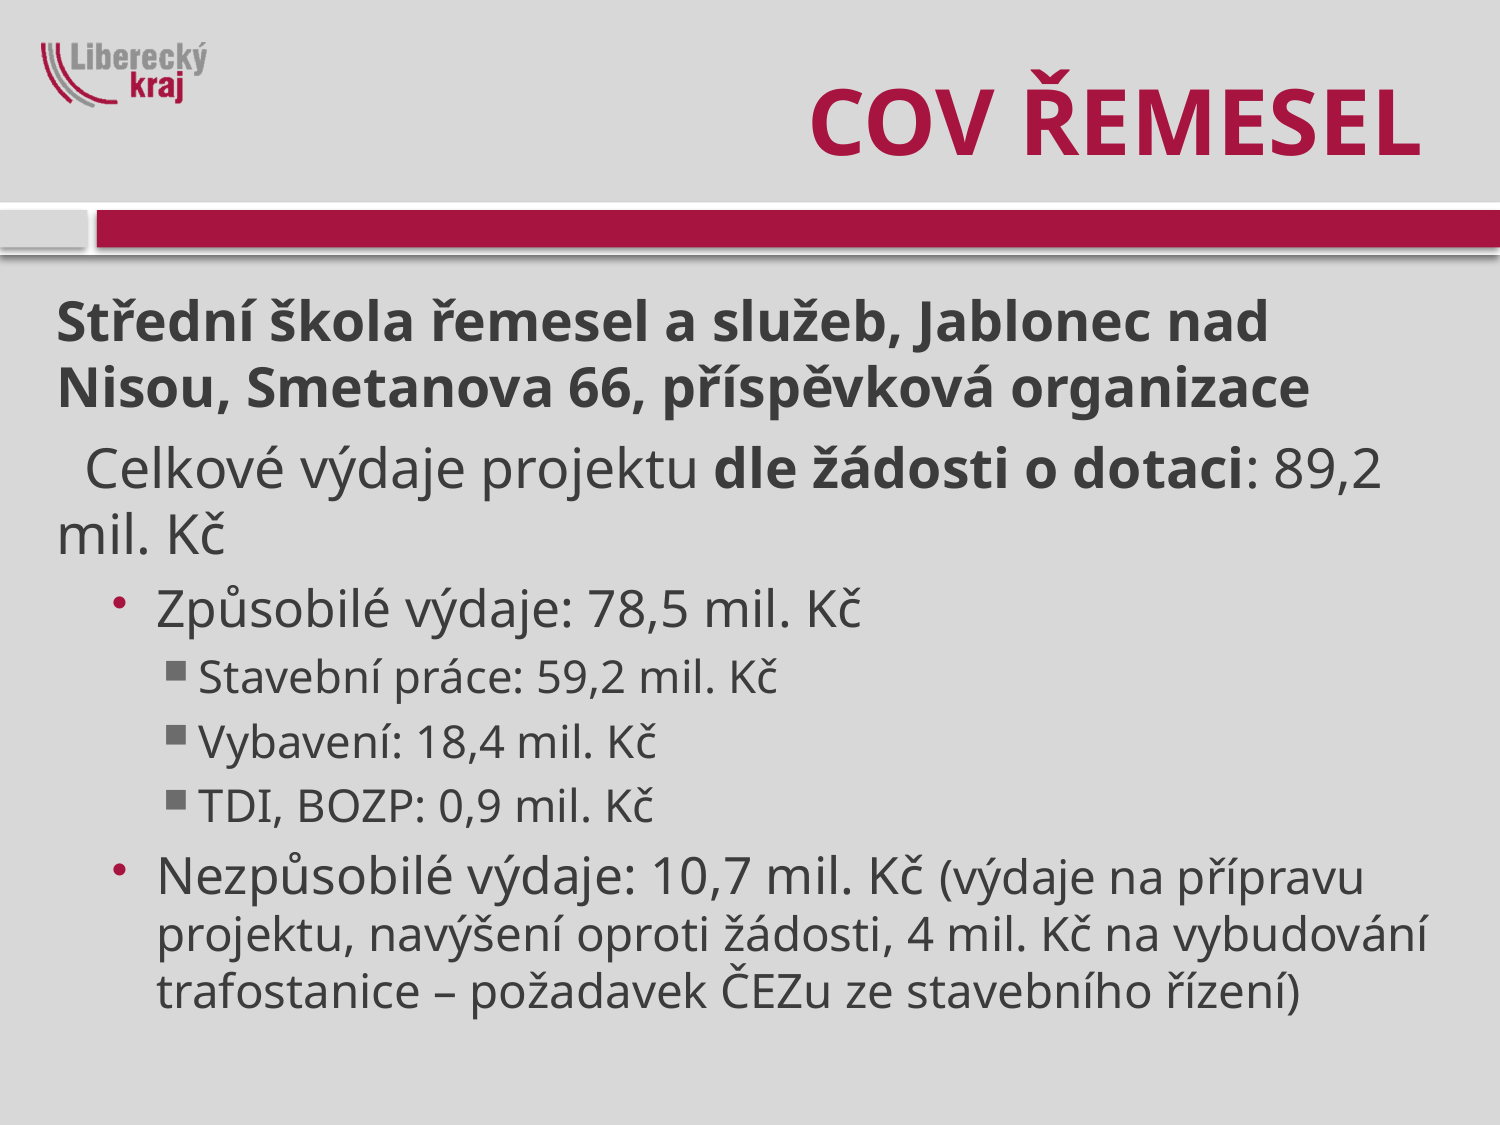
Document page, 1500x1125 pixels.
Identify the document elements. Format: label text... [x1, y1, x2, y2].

list Střední škola řemesel a služeb, Jablonec nad Nisou, Smetanova 66, příspěvková organizace Celkové výdaje projektu dle žádosti o dotaci: 89,2 mil. Kč Způsobilé výdaje: 78,5 mil. Kč Stavební práce: 59,2 mil. Kč Vybavení: 18,4 mil. Kč TDI, BOZP: 0,9 mil. Kč Nezpůsobilé výdaje: 10,7 mil. Kč (výdaje na přípravu projektu, navýšení oproti žádosti, 4 mil. Kč na vybudování trafostanice – požadavek ČEZu ze stavebního řízení) [41, 278, 1459, 1083]
picture [41, 42, 206, 108]
title COV ŘEMESEL [206, 37, 1438, 200]
